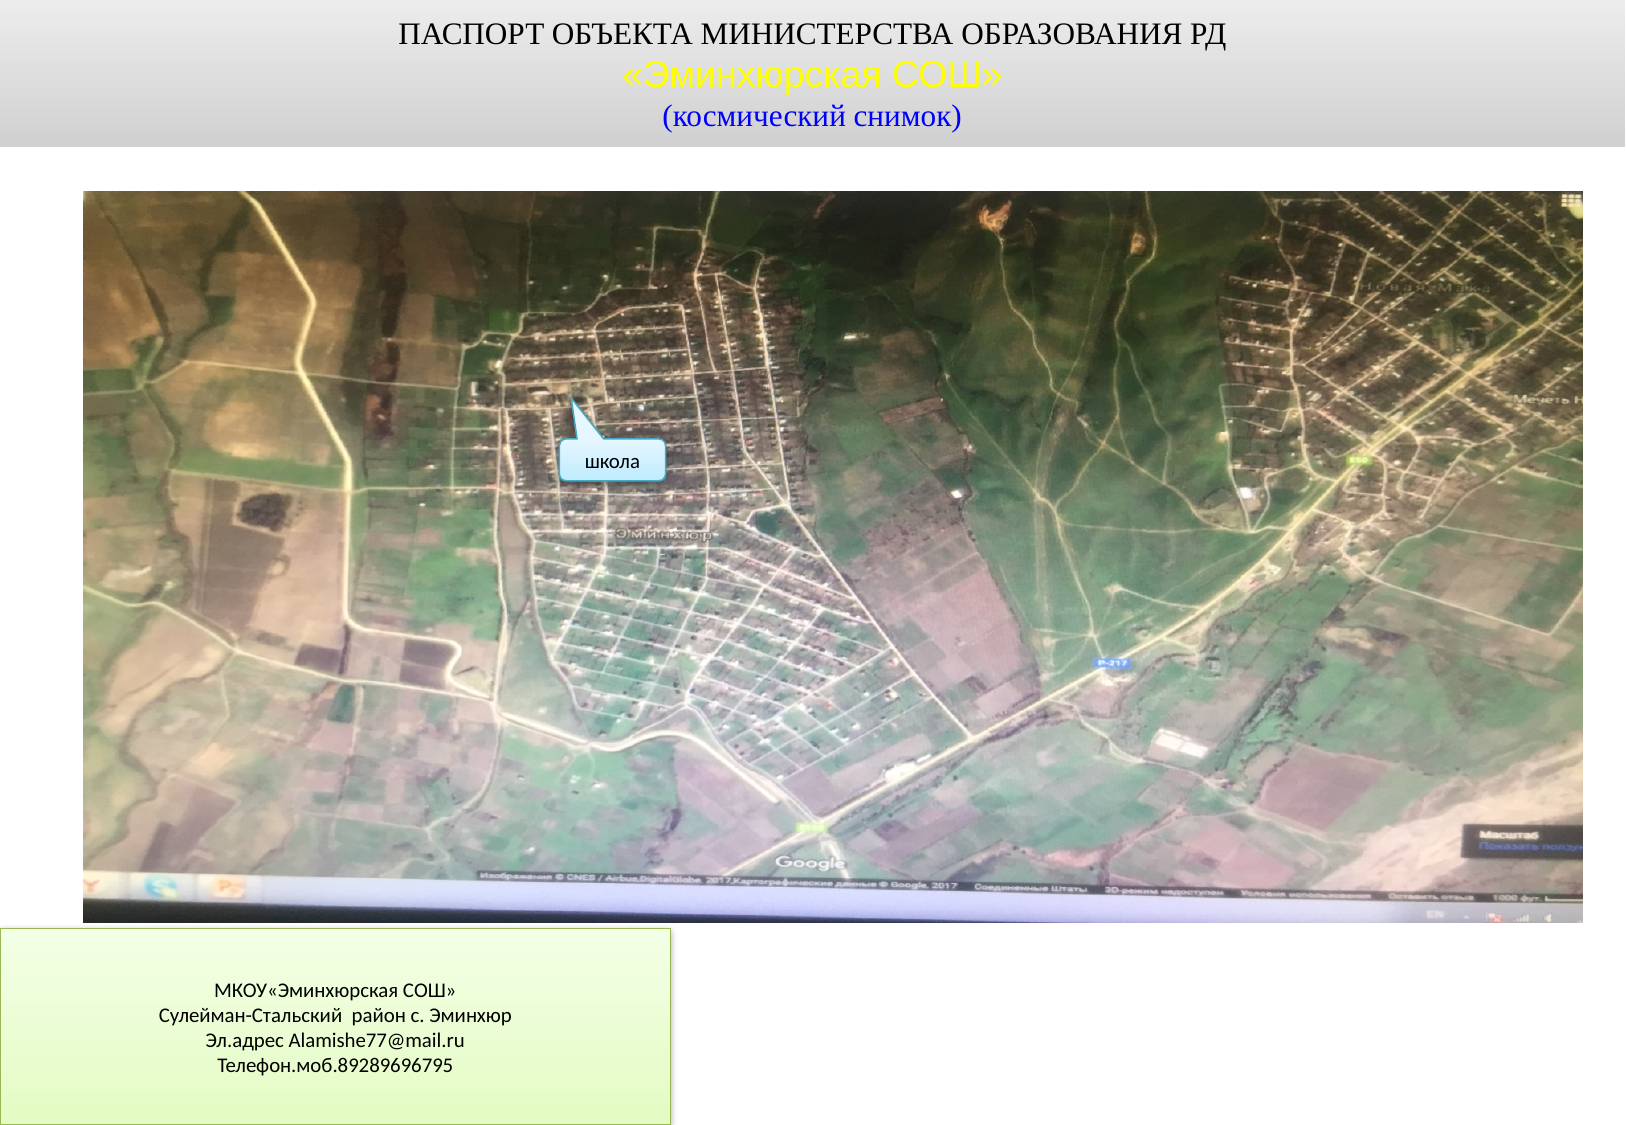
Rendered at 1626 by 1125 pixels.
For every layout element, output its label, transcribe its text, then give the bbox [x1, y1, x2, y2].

text_box ПАСПОРТ ОБЪЕКТА МИНИСТЕРСТВА ОБРАЗОВАНИЯ РД «Эминхюрская СОШ» (космический снимок) [0, 0, 1625, 147]
text_box МКОУ«Эминхюрская СОШ» Сулейман-Стальский район с. Эминхюр Эл.адрес Alamishe77@mail.ru Телефон.моб.89289696795 [0, 928, 671, 1125]
picture [82, 190, 1583, 924]
